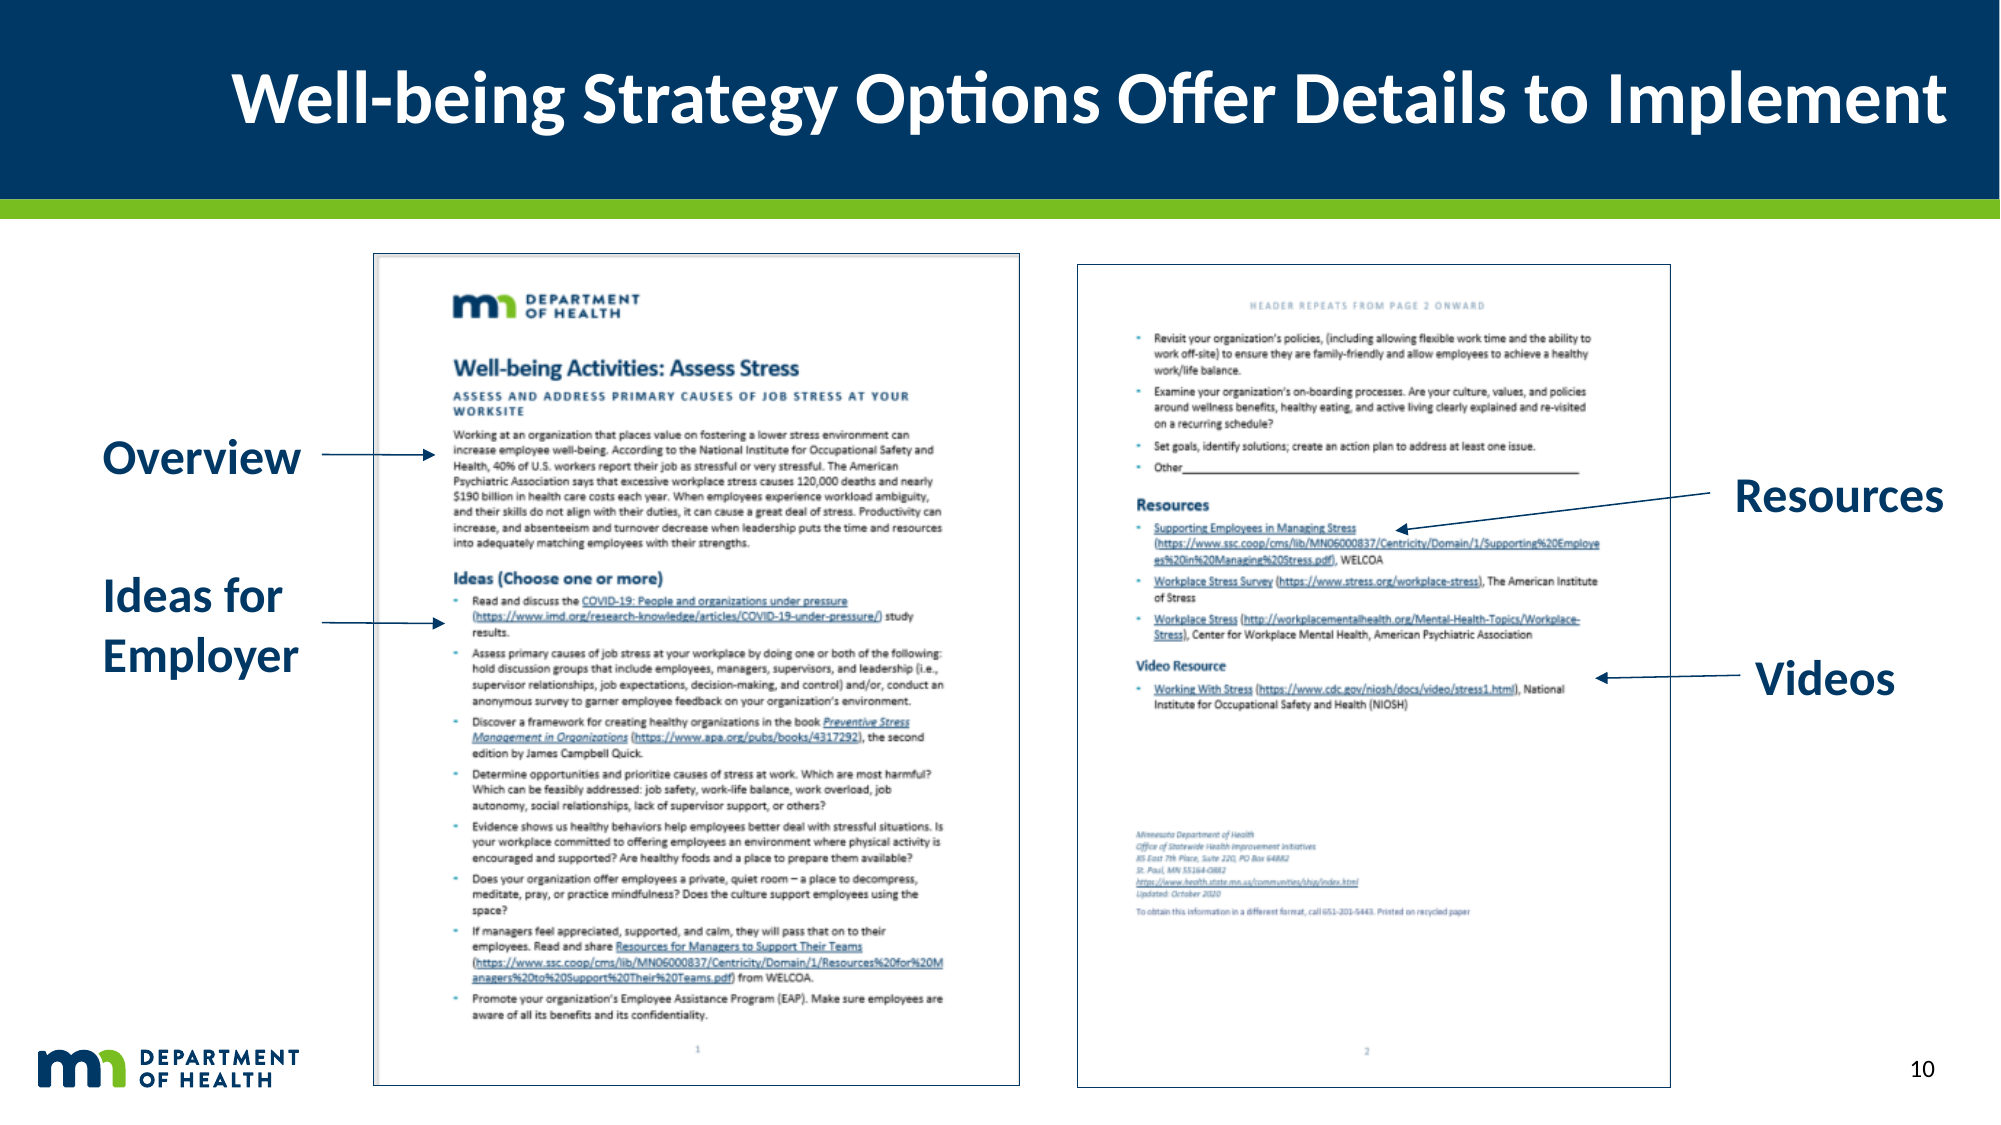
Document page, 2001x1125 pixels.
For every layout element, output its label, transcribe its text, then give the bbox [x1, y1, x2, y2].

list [372, 253, 1020, 1086]
text_box Overview [87, 417, 322, 492]
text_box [1594, 675, 1741, 679]
slide_number 10 [1710, 1037, 1951, 1098]
text_box Videos [1740, 637, 1975, 713]
picture [1077, 264, 1671, 1088]
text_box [1395, 492, 1711, 531]
title Well-being Strategy Options Offer Details to Implement [0, 0, 1950, 200]
text_box Ideas for Employer [87, 555, 322, 691]
text_box Resources [1720, 454, 1992, 530]
